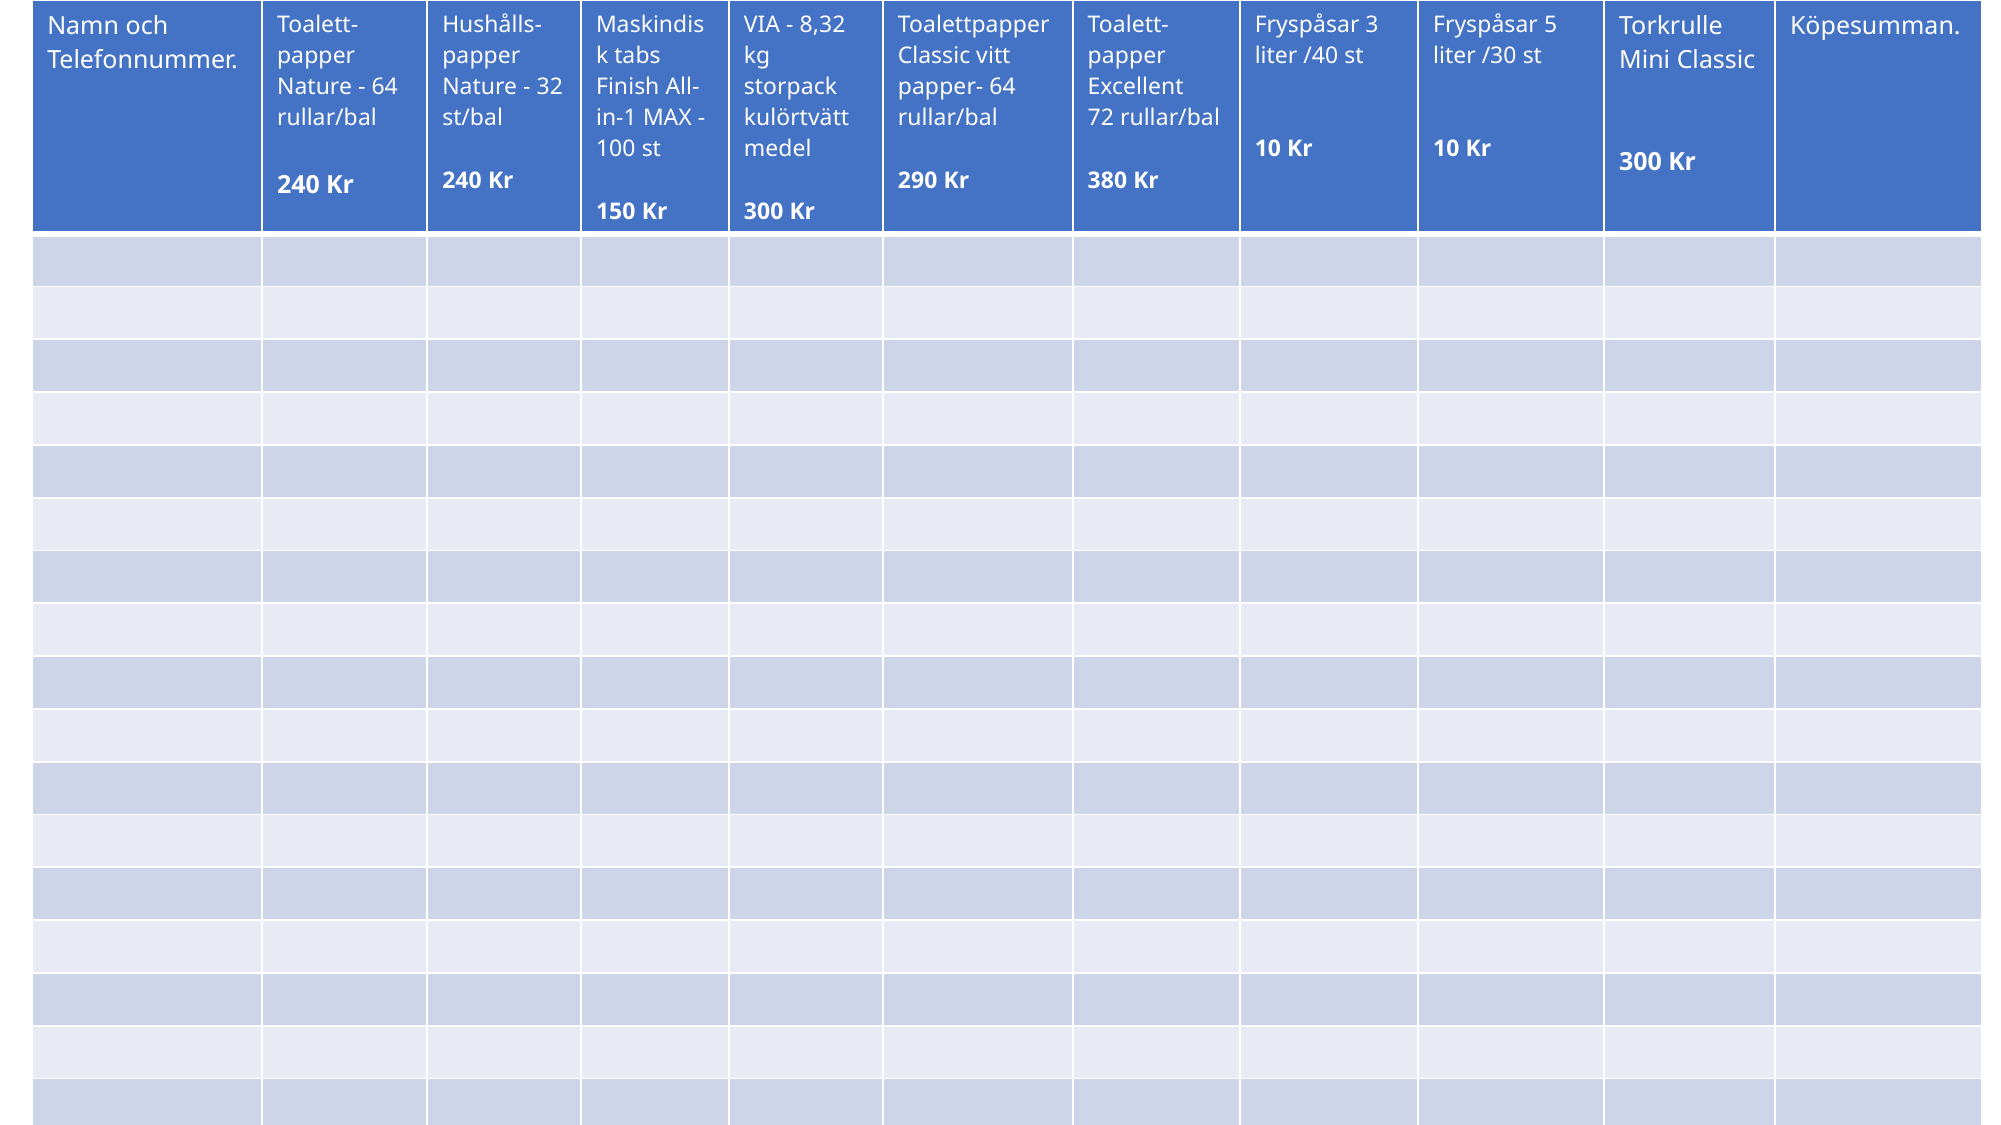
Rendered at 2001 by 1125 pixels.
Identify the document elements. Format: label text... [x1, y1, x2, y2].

table_cell [33, 604, 261, 655]
table_cell [730, 340, 882, 391]
table_cell [263, 393, 426, 444]
table_cell [582, 921, 728, 972]
table_cell [33, 393, 261, 444]
table_cell [1074, 551, 1239, 602]
table_cell [730, 1079, 882, 1125]
table_cell [428, 1079, 580, 1125]
table_cell [428, 551, 580, 602]
table_cell [730, 551, 882, 602]
table_cell [884, 499, 1072, 550]
table_cell [33, 974, 261, 1025]
table_cell [1605, 340, 1774, 391]
table_header Namn och Telefonnummer. [33, 1, 261, 231]
table_cell [1776, 237, 1981, 286]
table_cell [1605, 604, 1774, 655]
table_cell [1605, 868, 1774, 919]
table_cell [730, 868, 882, 919]
table_cell [1605, 921, 1774, 972]
table_cell [428, 921, 580, 972]
table_cell [1074, 815, 1239, 866]
table_cell [582, 657, 728, 708]
table_cell [263, 446, 426, 497]
table_cell [263, 710, 426, 761]
table_cell [582, 815, 728, 866]
table_header Fryspåsar 3 liter /40 st 10 Kr [1241, 1, 1417, 231]
table_cell [884, 710, 1072, 761]
table_cell [582, 974, 728, 1025]
table_cell [1419, 237, 1603, 286]
table_cell [1776, 604, 1981, 655]
table_cell [884, 446, 1072, 497]
table_cell [884, 974, 1072, 1025]
table_cell [1605, 446, 1774, 497]
table_cell [263, 237, 426, 286]
table_cell [263, 974, 426, 1025]
table_cell [428, 393, 580, 444]
table_cell [1419, 974, 1603, 1025]
table_cell [1419, 815, 1603, 866]
table_cell [33, 815, 261, 866]
table_cell [730, 237, 882, 286]
table_cell [428, 657, 580, 708]
table_cell [1241, 340, 1417, 391]
table_cell [1241, 815, 1417, 866]
table_cell [730, 604, 882, 655]
table_cell [428, 340, 580, 391]
table_cell [884, 815, 1072, 866]
table_cell [582, 446, 728, 497]
table_cell [428, 710, 580, 761]
table_header Toalett- papper Excellent 72 rullar/bal 380 Kr [1074, 1, 1239, 231]
table_cell [1419, 499, 1603, 550]
table_cell [33, 657, 261, 708]
table_cell [1419, 340, 1603, 391]
table_cell [1419, 604, 1603, 655]
table_cell [582, 710, 728, 761]
table_cell [33, 446, 261, 497]
table_cell [582, 1079, 728, 1125]
table_cell [1419, 1027, 1603, 1078]
table_cell [33, 287, 261, 338]
table_cell [1776, 974, 1981, 1025]
table_cell [730, 1027, 882, 1078]
table_cell [1074, 921, 1239, 972]
table_cell [1776, 763, 1981, 814]
table_cell [1074, 604, 1239, 655]
table_cell [428, 499, 580, 550]
table_cell [1776, 1027, 1981, 1078]
table_cell [1776, 340, 1981, 391]
table_cell [1074, 1079, 1239, 1125]
table_cell [428, 604, 580, 655]
table_cell [1605, 710, 1774, 761]
table_cell [1074, 393, 1239, 444]
table_cell [1074, 710, 1239, 761]
table_cell [582, 393, 728, 444]
table_cell [1419, 763, 1603, 814]
table_cell [33, 921, 261, 972]
table_header Toalettpapper Classic vitt papper- 64 rullar/bal 290 Kr [884, 1, 1072, 231]
table_cell [1074, 763, 1239, 814]
table_cell [263, 340, 426, 391]
table_cell [33, 710, 261, 761]
table_cell [1241, 237, 1417, 286]
table_cell [1241, 393, 1417, 444]
table_cell [884, 657, 1072, 708]
table_header Köpesumman. [1776, 1, 1981, 231]
table_cell [884, 763, 1072, 814]
table_cell [1776, 499, 1981, 550]
table_cell [1074, 657, 1239, 708]
table_cell [263, 1079, 426, 1125]
table_cell [33, 499, 261, 550]
table_cell [1419, 657, 1603, 708]
table_cell [730, 499, 882, 550]
table_cell [428, 974, 580, 1025]
table_cell [884, 868, 1072, 919]
table_cell [1419, 868, 1603, 919]
table_header Torkrulle Mini Classic 300 Kr [1605, 1, 1774, 231]
table_cell [582, 604, 728, 655]
table_cell [428, 868, 580, 919]
table_cell [428, 763, 580, 814]
table_cell [582, 287, 728, 338]
table_cell [1074, 237, 1239, 286]
table_cell [1605, 1079, 1774, 1125]
table_cell [884, 287, 1072, 338]
table_cell [1419, 921, 1603, 972]
table_cell [263, 868, 426, 919]
table_cell [428, 815, 580, 866]
table_cell [582, 551, 728, 602]
table_cell [884, 1079, 1072, 1125]
table_cell [1241, 1027, 1417, 1078]
table_cell [1776, 815, 1981, 866]
table_cell [33, 1079, 261, 1125]
table_cell [1776, 921, 1981, 972]
table_cell [1241, 499, 1417, 550]
table_cell [884, 551, 1072, 602]
table_cell [1241, 921, 1417, 972]
table_cell [428, 446, 580, 497]
table_cell [1776, 1079, 1981, 1125]
table_cell [582, 763, 728, 814]
table_cell [1241, 551, 1417, 602]
table_header Toalett-papper Nature - 64 rullar/bal 240 Kr [263, 1, 426, 231]
table_cell [582, 499, 728, 550]
table_cell [428, 287, 580, 338]
table_cell [33, 763, 261, 814]
table_cell [1605, 393, 1774, 444]
table_cell [884, 237, 1072, 286]
table_cell [1241, 763, 1417, 814]
table_header Fryspåsar 5 liter /30 st 10 Kr [1419, 1, 1603, 231]
table_cell [263, 287, 426, 338]
table_cell [428, 237, 580, 286]
table_cell [1776, 657, 1981, 708]
table_cell [1074, 1027, 1239, 1078]
table_cell [884, 1027, 1072, 1078]
table_cell [1419, 287, 1603, 338]
table_cell [730, 763, 882, 814]
table_cell [1419, 551, 1603, 602]
table_cell [1776, 287, 1981, 338]
table_cell [1776, 710, 1981, 761]
table_cell [263, 604, 426, 655]
table_cell [1776, 551, 1981, 602]
table_cell [1241, 604, 1417, 655]
table_cell [1241, 868, 1417, 919]
table_cell [1419, 393, 1603, 444]
table_cell [1605, 551, 1774, 602]
table_cell [730, 921, 882, 972]
table_cell [1776, 868, 1981, 919]
table_cell [884, 921, 1072, 972]
table_cell [1419, 446, 1603, 497]
table_cell [884, 604, 1072, 655]
table_cell [730, 287, 882, 338]
table_cell [730, 393, 882, 444]
table_cell [263, 815, 426, 866]
table_cell [1074, 868, 1239, 919]
table_cell [1074, 446, 1239, 497]
table_cell [582, 1027, 728, 1078]
table_header Hushålls-papper Nature - 32 st/bal 240 Kr [428, 1, 580, 231]
table_cell [582, 868, 728, 919]
table_cell [730, 657, 882, 708]
table_cell [1419, 710, 1603, 761]
table_cell [33, 1027, 261, 1078]
table_cell [730, 446, 882, 497]
table_cell [33, 551, 261, 602]
table_cell [582, 237, 728, 286]
table_cell [263, 1027, 426, 1078]
table_cell [582, 340, 728, 391]
table_cell [33, 340, 261, 391]
table_cell [1605, 237, 1774, 286]
table_cell [428, 1027, 580, 1078]
table_cell [1605, 657, 1774, 708]
table_cell [1241, 446, 1417, 497]
table_cell [1605, 499, 1774, 550]
table_cell [730, 974, 882, 1025]
table_cell [1605, 287, 1774, 338]
table_header VIA - 8,32 kg storpack kulörtvättmedel 300 Kr [730, 1, 882, 231]
table_cell [730, 710, 882, 761]
table_cell [1605, 974, 1774, 1025]
table_cell [884, 340, 1072, 391]
table_cell [1605, 763, 1774, 814]
table_cell [1605, 1027, 1774, 1078]
table_cell [1241, 287, 1417, 338]
table_cell [1074, 287, 1239, 338]
table_cell [884, 393, 1072, 444]
table_cell [1241, 657, 1417, 708]
table_cell [1241, 974, 1417, 1025]
table_cell [263, 499, 426, 550]
table_cell [1241, 1079, 1417, 1125]
table_header Maskindisk tabs Finish All-in-1 MAX - 100 st 150 Kr [582, 1, 728, 231]
table_cell [1776, 446, 1981, 497]
table_cell [263, 551, 426, 602]
table_cell [263, 657, 426, 708]
table_cell [730, 815, 882, 866]
table_cell [1776, 393, 1981, 444]
table_cell [263, 763, 426, 814]
table_cell [1074, 499, 1239, 550]
table_cell [263, 921, 426, 972]
table_cell [1241, 710, 1417, 761]
table_cell [33, 868, 261, 919]
table_cell [1074, 340, 1239, 391]
table_cell [1074, 974, 1239, 1025]
table_cell [33, 237, 261, 286]
table_cell [1419, 1079, 1603, 1125]
table_cell [1605, 815, 1774, 866]
